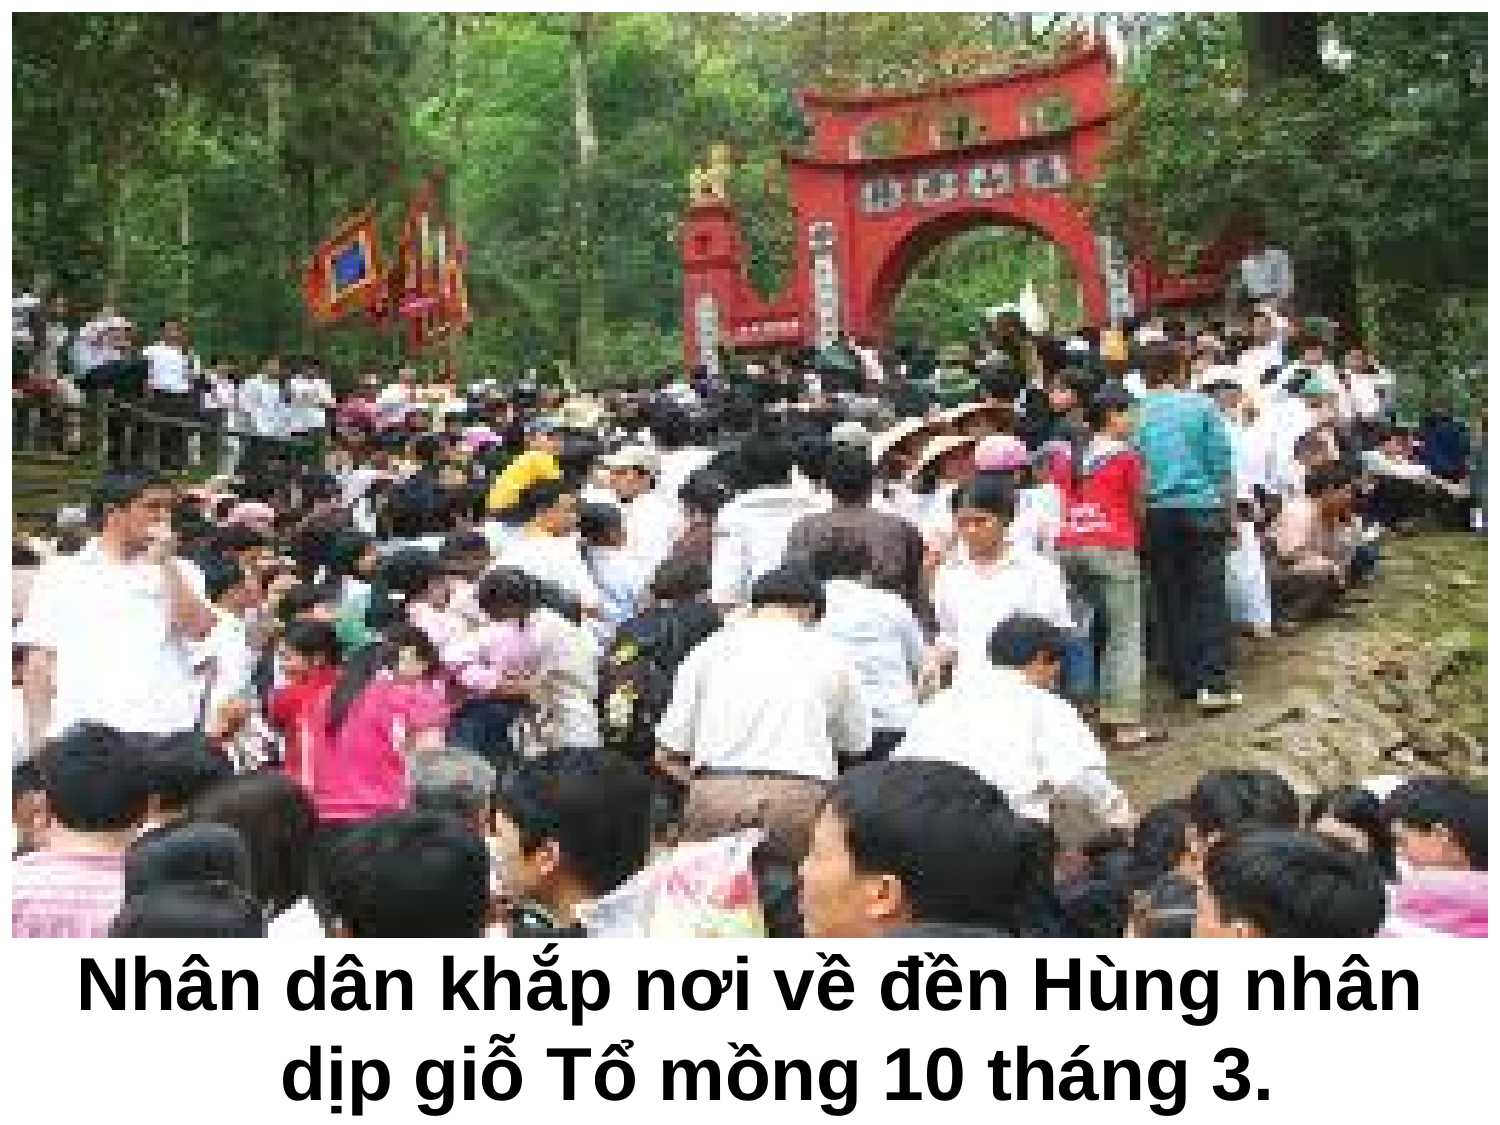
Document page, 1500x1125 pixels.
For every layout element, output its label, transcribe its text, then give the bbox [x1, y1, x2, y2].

picture [12, 12, 1488, 938]
text_box Nhân dân khắp nơi về đền Hùng nhân dịp giỗ Tổ mồng 10 tháng 3. [0, 928, 1500, 1123]
